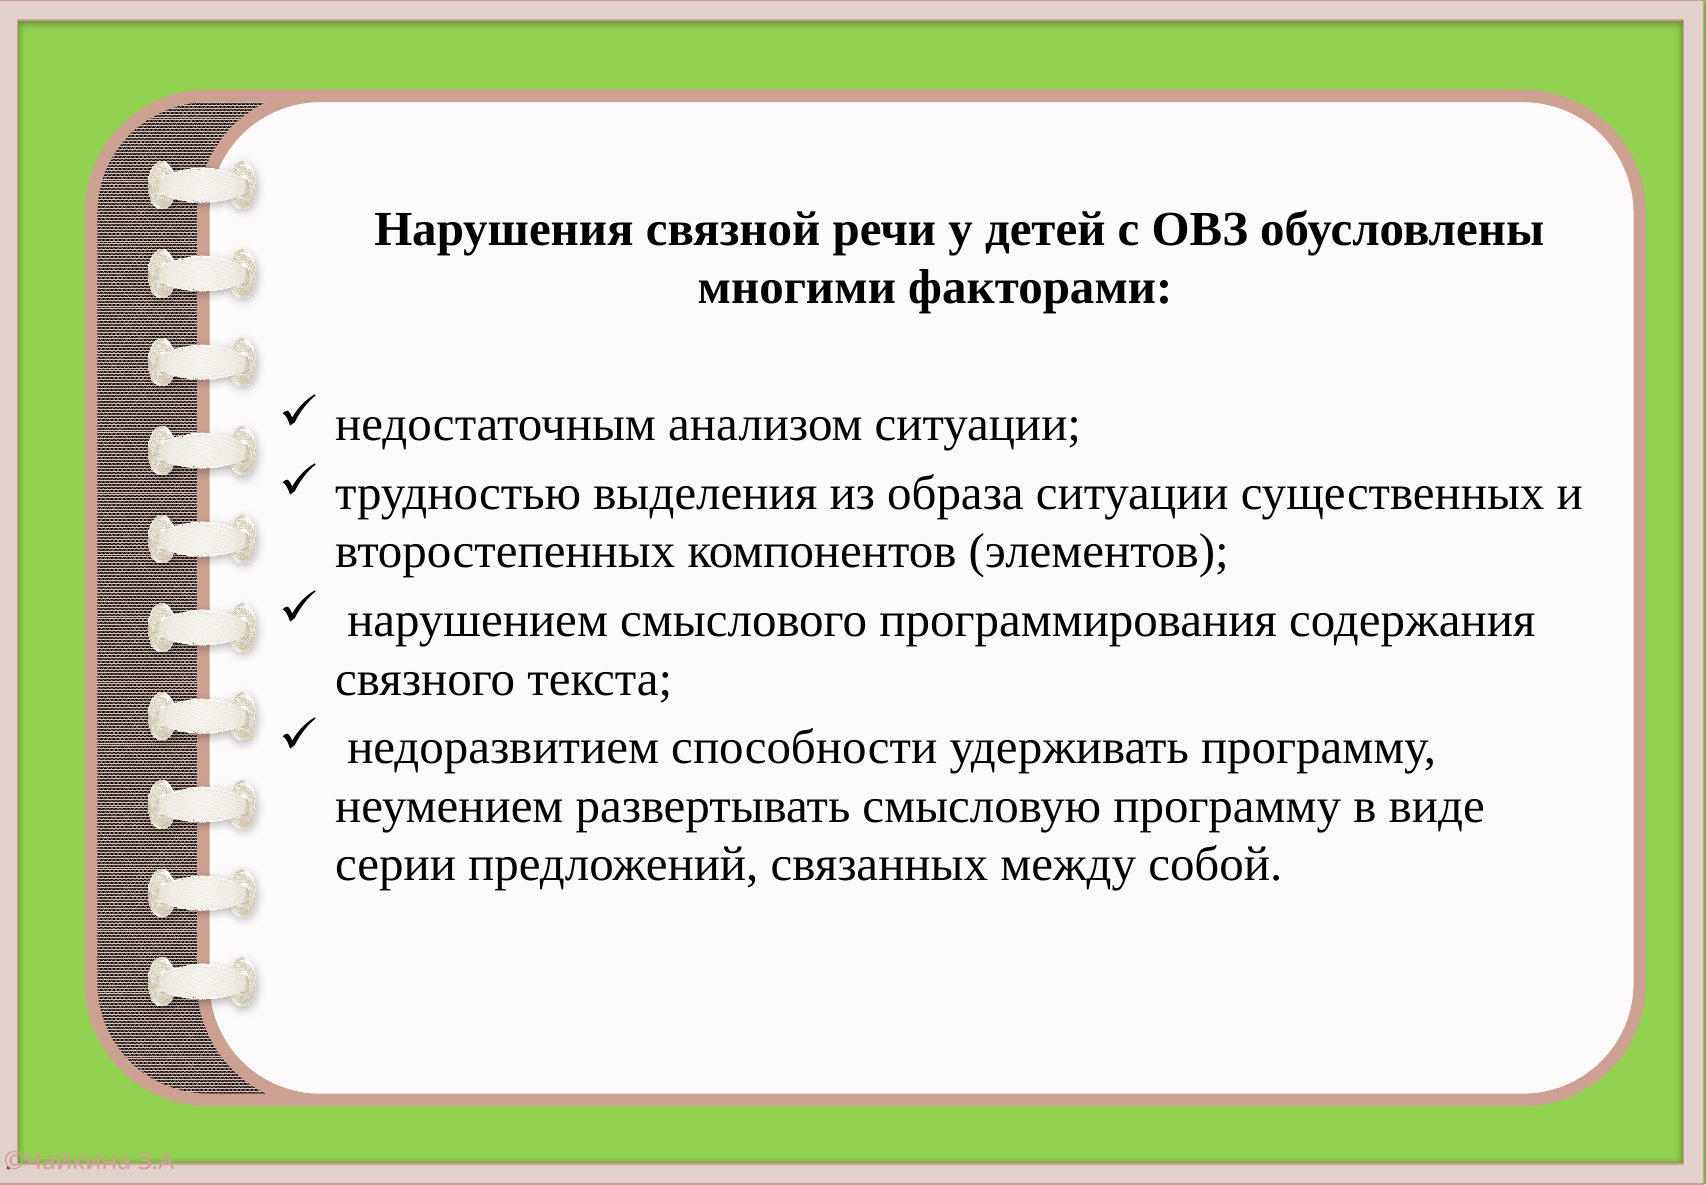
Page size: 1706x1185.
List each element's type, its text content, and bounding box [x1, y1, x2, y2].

list Нарушения связной речи у детей с ОВЗ обусловлены многими факторами: недостаточным анализом ситуации; трудностью выделения из образа ситуации существенных и второстепенных компонентов (элементов); нарушением смыслового программирования содержания связного текста; недоразвитием способности удерживать программу, неумением развертывать смысловую программу в виде серии предложений, связанных между собой. [262, 119, 1621, 902]
